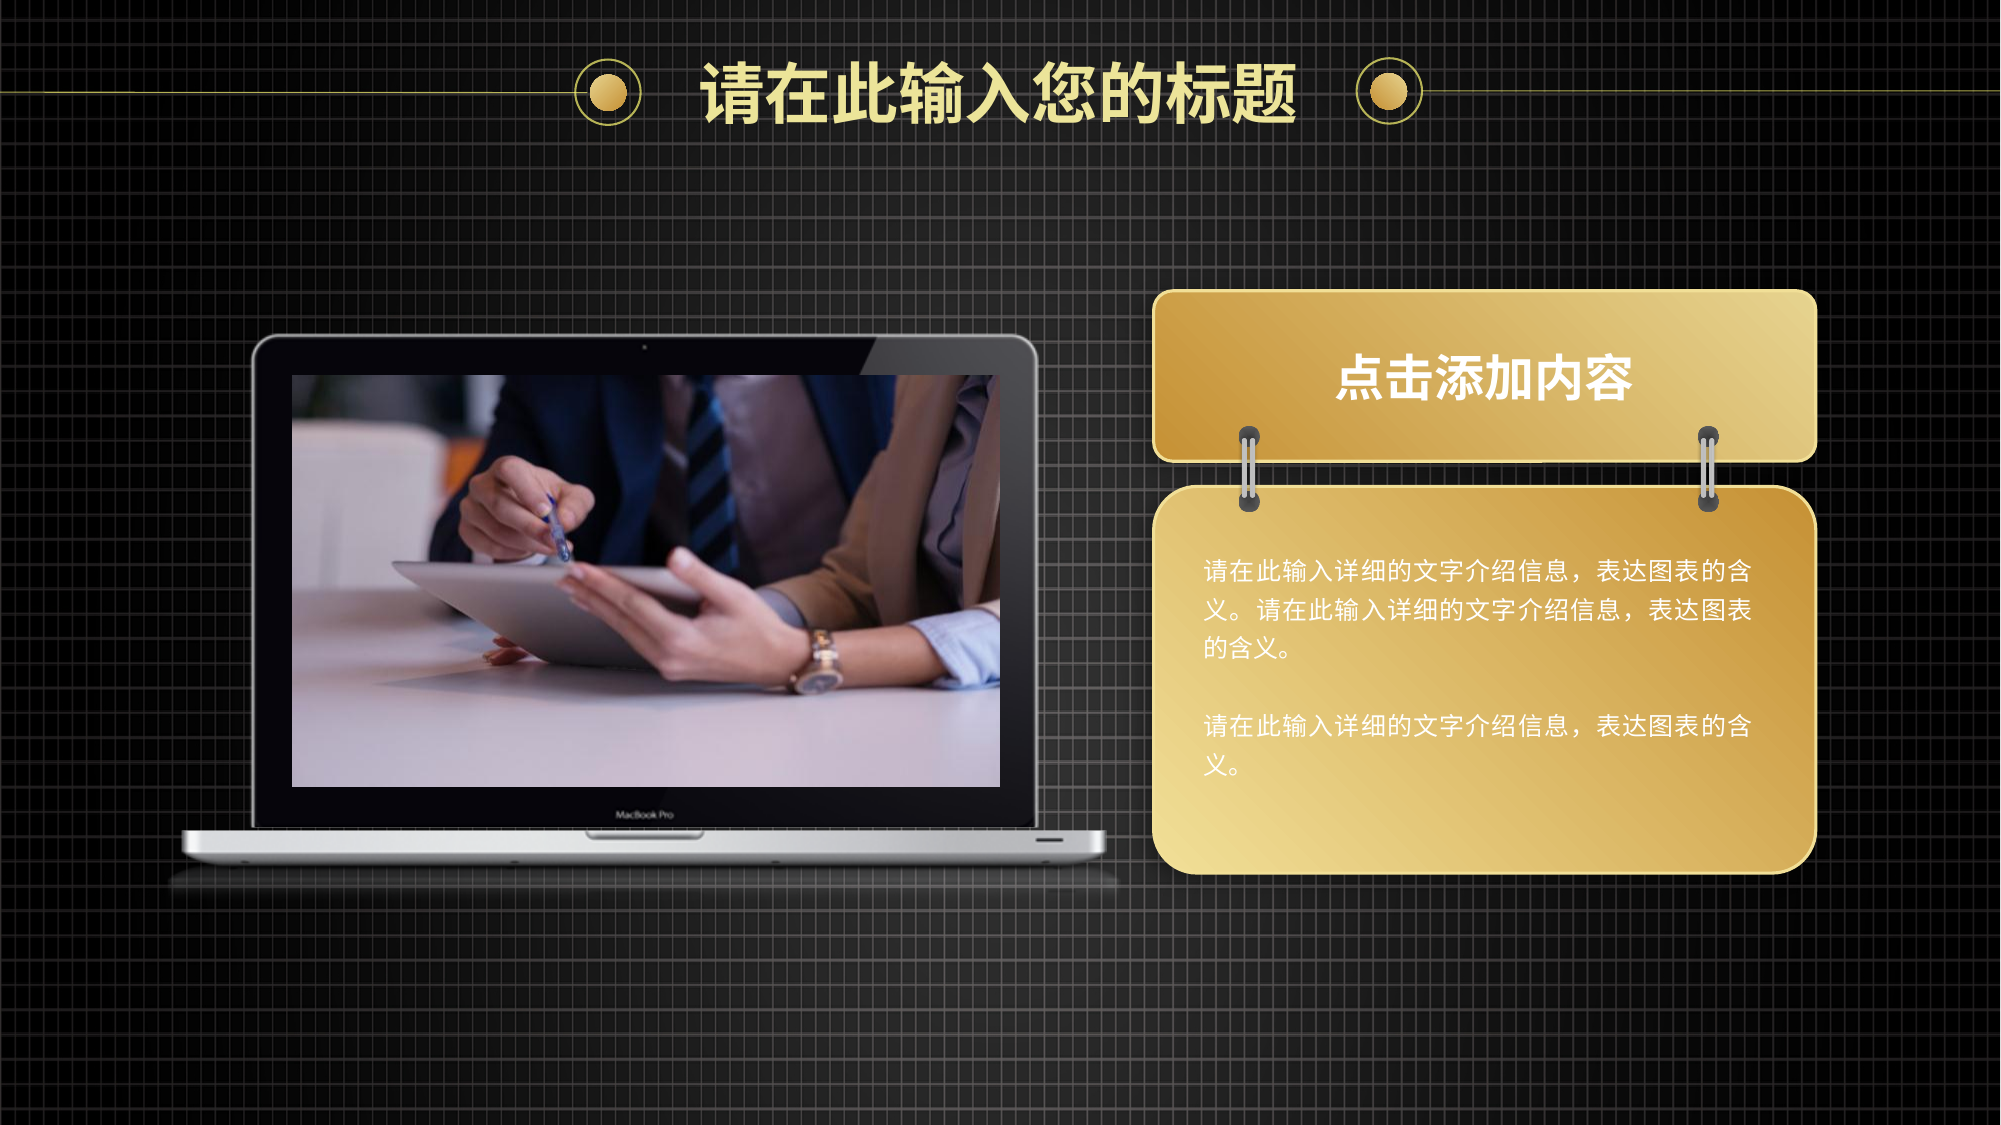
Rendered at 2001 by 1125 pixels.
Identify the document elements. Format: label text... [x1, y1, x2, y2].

text_box [588, 73, 628, 112]
text_box [1369, 72, 1409, 111]
picture [0, 0, 2001, 1125]
text_box [1355, 57, 1423, 125]
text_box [1153, 290, 1816, 873]
text_box [574, 58, 642, 126]
text_box 请在此输入您的标题 [683, 44, 1314, 139]
